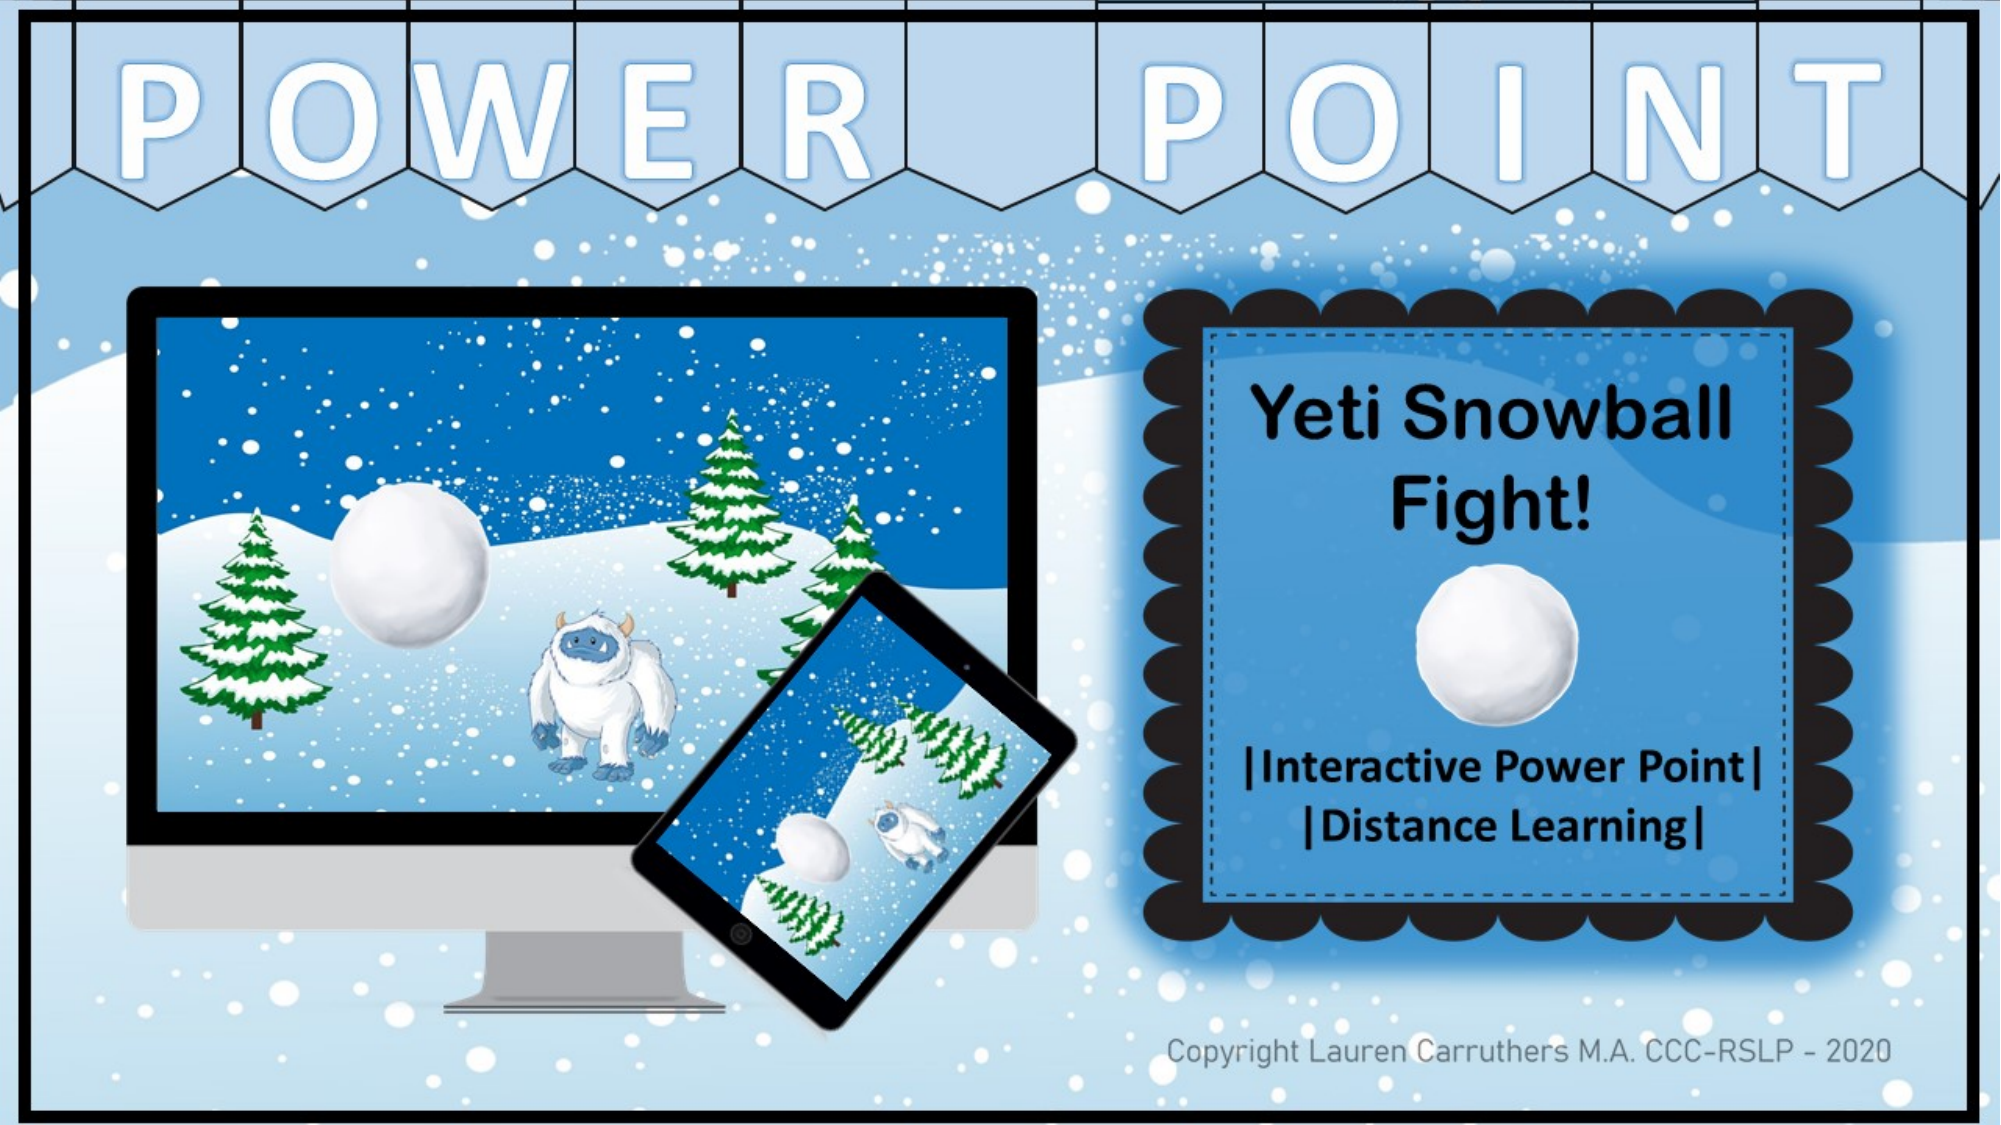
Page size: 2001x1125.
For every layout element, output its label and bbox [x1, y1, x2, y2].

list [0, 0, 2000, 1125]
